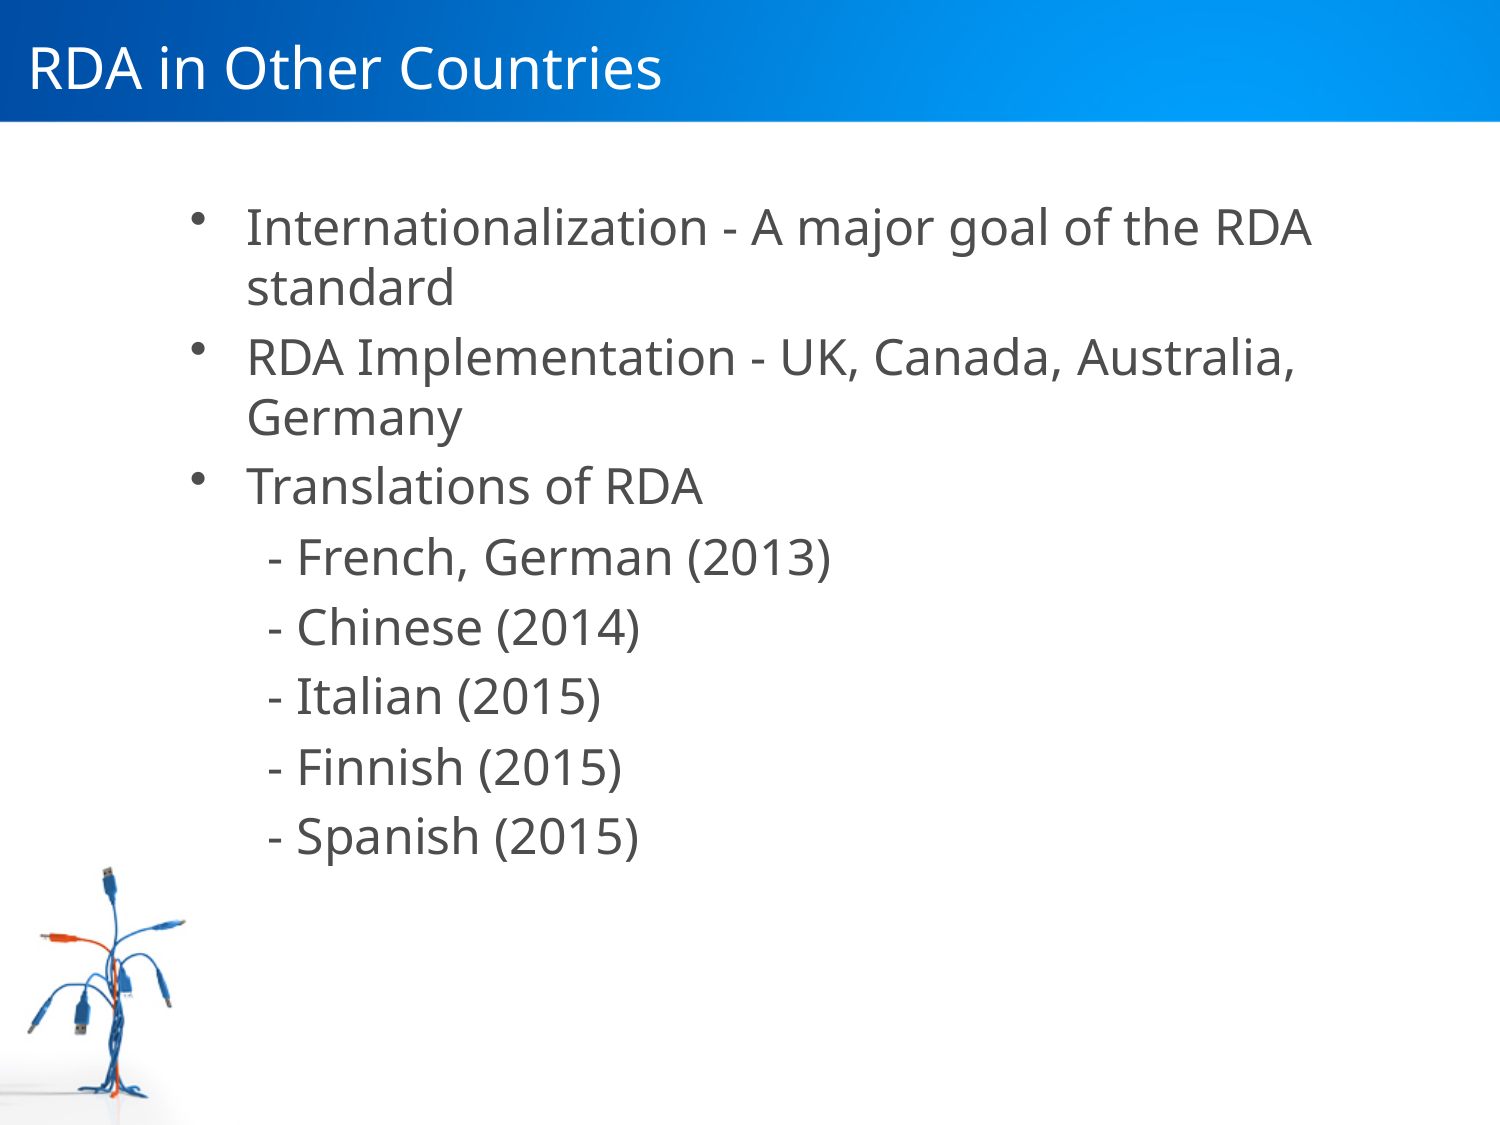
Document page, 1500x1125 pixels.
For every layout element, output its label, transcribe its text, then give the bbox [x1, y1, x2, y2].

title RDA in Other Countries [12, 7, 1213, 125]
list Internationalization - A major goal of the RDA standard RDA Implementation - UK, Canada, Australia, Germany Translations of RDA - French, German (2013) - Chinese (2014) - Italian (2015) - Finnish (2015) - Spanish (2015) [174, 187, 1375, 988]
picture [0, 0, 1500, 1125]
